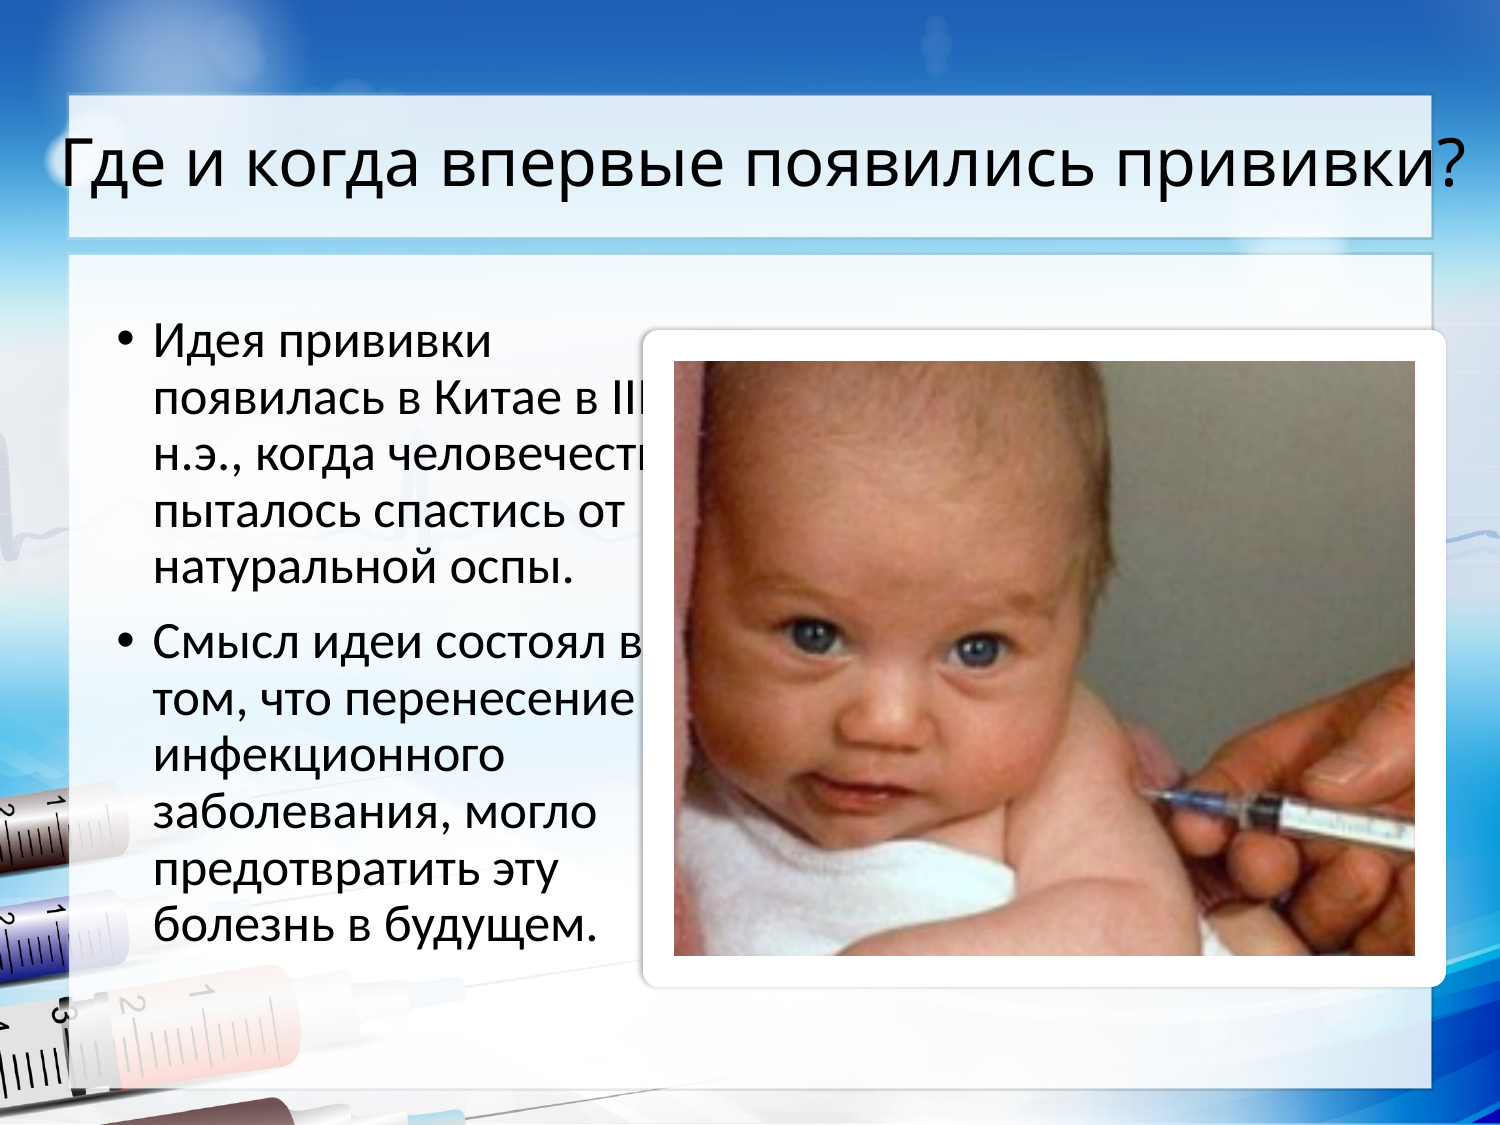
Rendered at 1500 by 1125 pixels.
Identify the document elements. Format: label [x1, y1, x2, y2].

picture [0, 0, 1500, 1125]
list [674, 361, 1415, 956]
